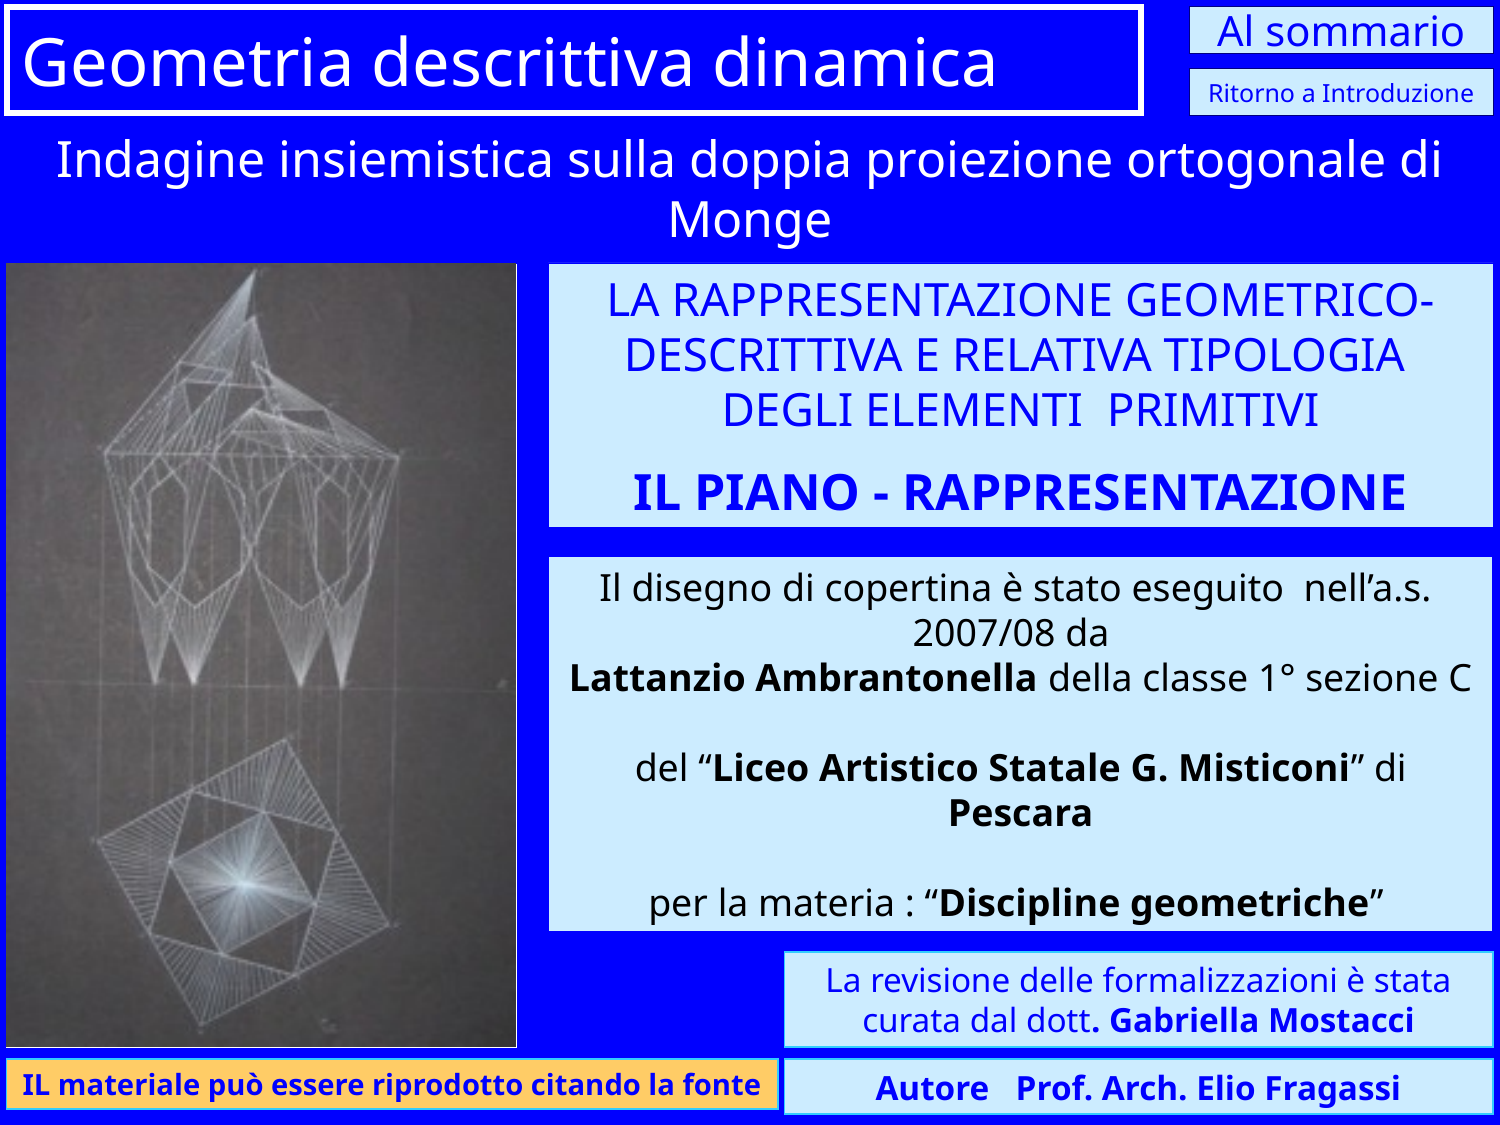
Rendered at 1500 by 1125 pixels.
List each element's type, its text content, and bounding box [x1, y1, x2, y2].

text_box Indagine insiemistica sulla doppia proiezione ortogonale di Monge [5, 120, 1494, 256]
text_box Il disegno di copertina è stato eseguito nell’a.s. 2007/08 da Lattanzio Ambrantonella della classe 1° sezione C del “Liceo Artistico Statale G. Misticoni” di Pescara per la materia : “Discipline geometriche” [548, 556, 1494, 932]
title Geometria descrittiva dinamica [6, 6, 1142, 114]
text_box IL materiale può essere riprodotto citando la fonte [6, 1059, 778, 1110]
text_box Autore Prof. Arch. Elio Fragassi [784, 1059, 1494, 1115]
text_box La revisione delle formalizzazioni è stata curata dal dott. Gabriella Mostacci [784, 952, 1494, 1048]
text_box LA RAPPRESENTAZIONE GEOMETRICO-DESCRITTIVA E RELATIVA TIPOLOGIA DEGLI ELEMENTI PRIMITIVI Il piano - rappresentazione [548, 262, 1494, 528]
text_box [6, 263, 516, 1048]
text_box Ritorno a Introduzione [1189, 68, 1494, 116]
text_box Al sommario [1189, 6, 1494, 54]
